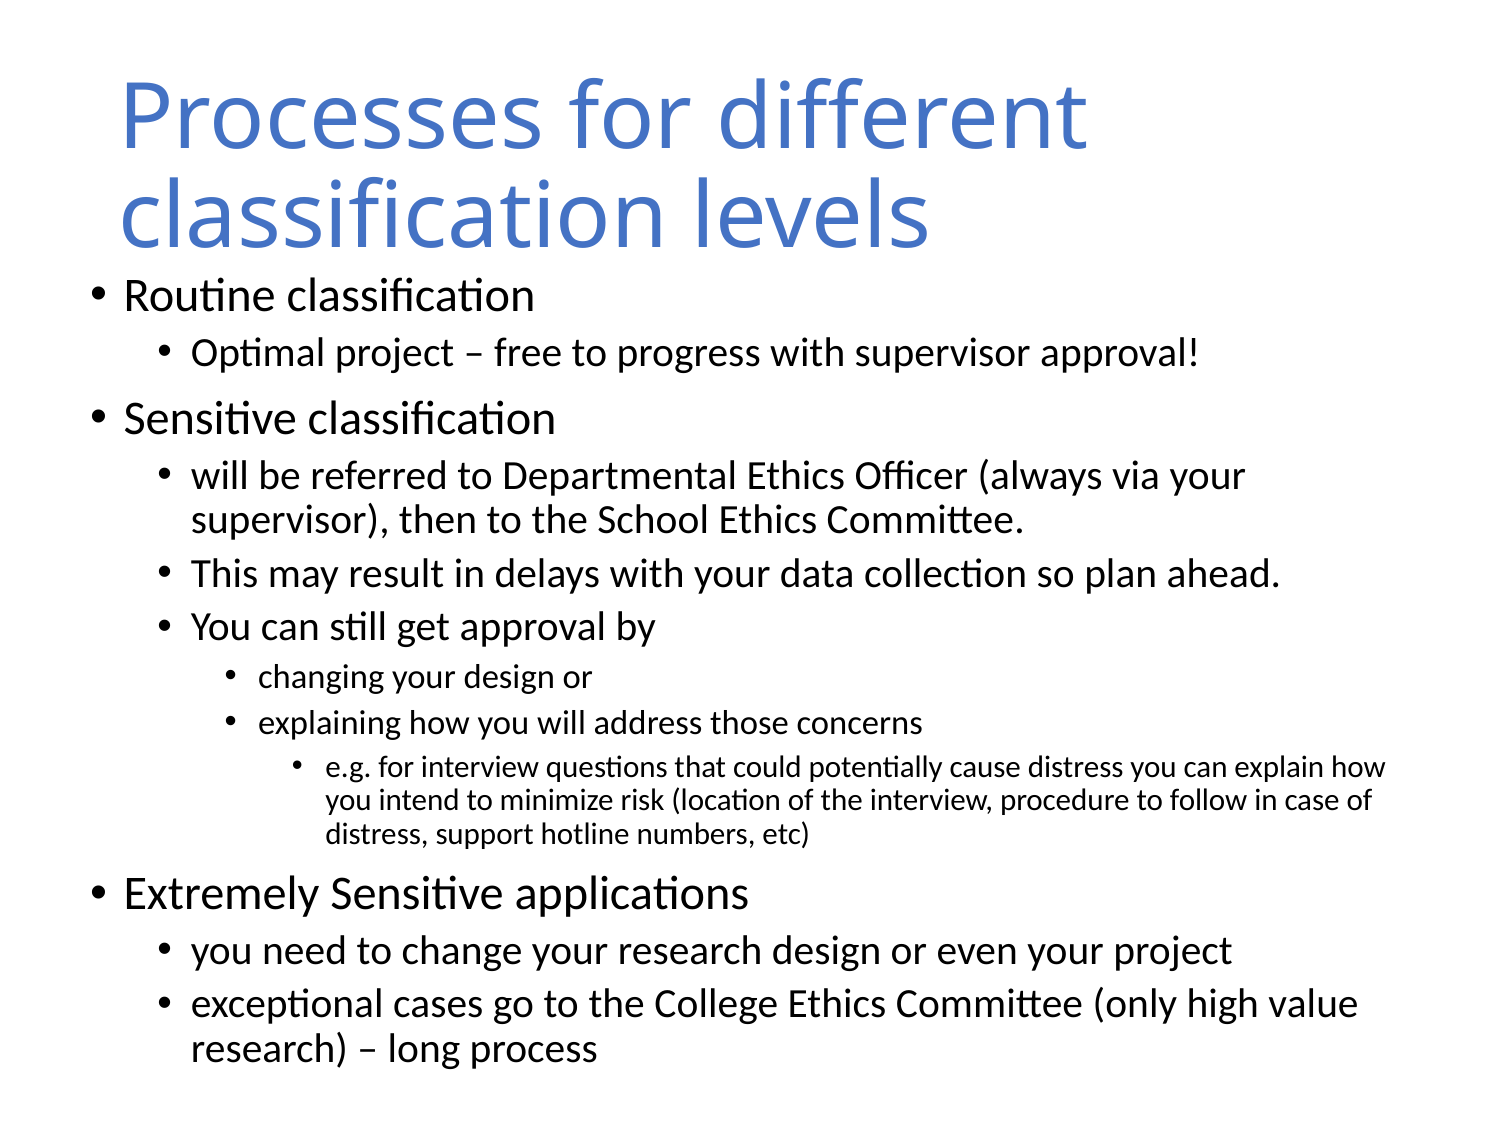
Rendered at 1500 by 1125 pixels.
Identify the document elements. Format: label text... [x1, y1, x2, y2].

list Routine classification Optimal project – free to progress with supervisor approval! Sensitive classification will be referred to Departmental Ethics Officer (always via your supervisor), then to the School Ethics Committee. This may result in delays with your data collection so plan ahead. You can still get approval by changing your design or explaining how you will address those concerns e.g. for interview questions that could potentially cause distress you can explain how you intend to minimize risk (location of the interview, procedure to follow in case of distress, support hotline numbers, etc) Extremely Sensitive applications you need to change your research design or even your project exceptional cases go to the College Ethics Committee (only high value research) – long process [75, 262, 1425, 1088]
title Processes for different classification levels [103, 59, 1397, 262]
